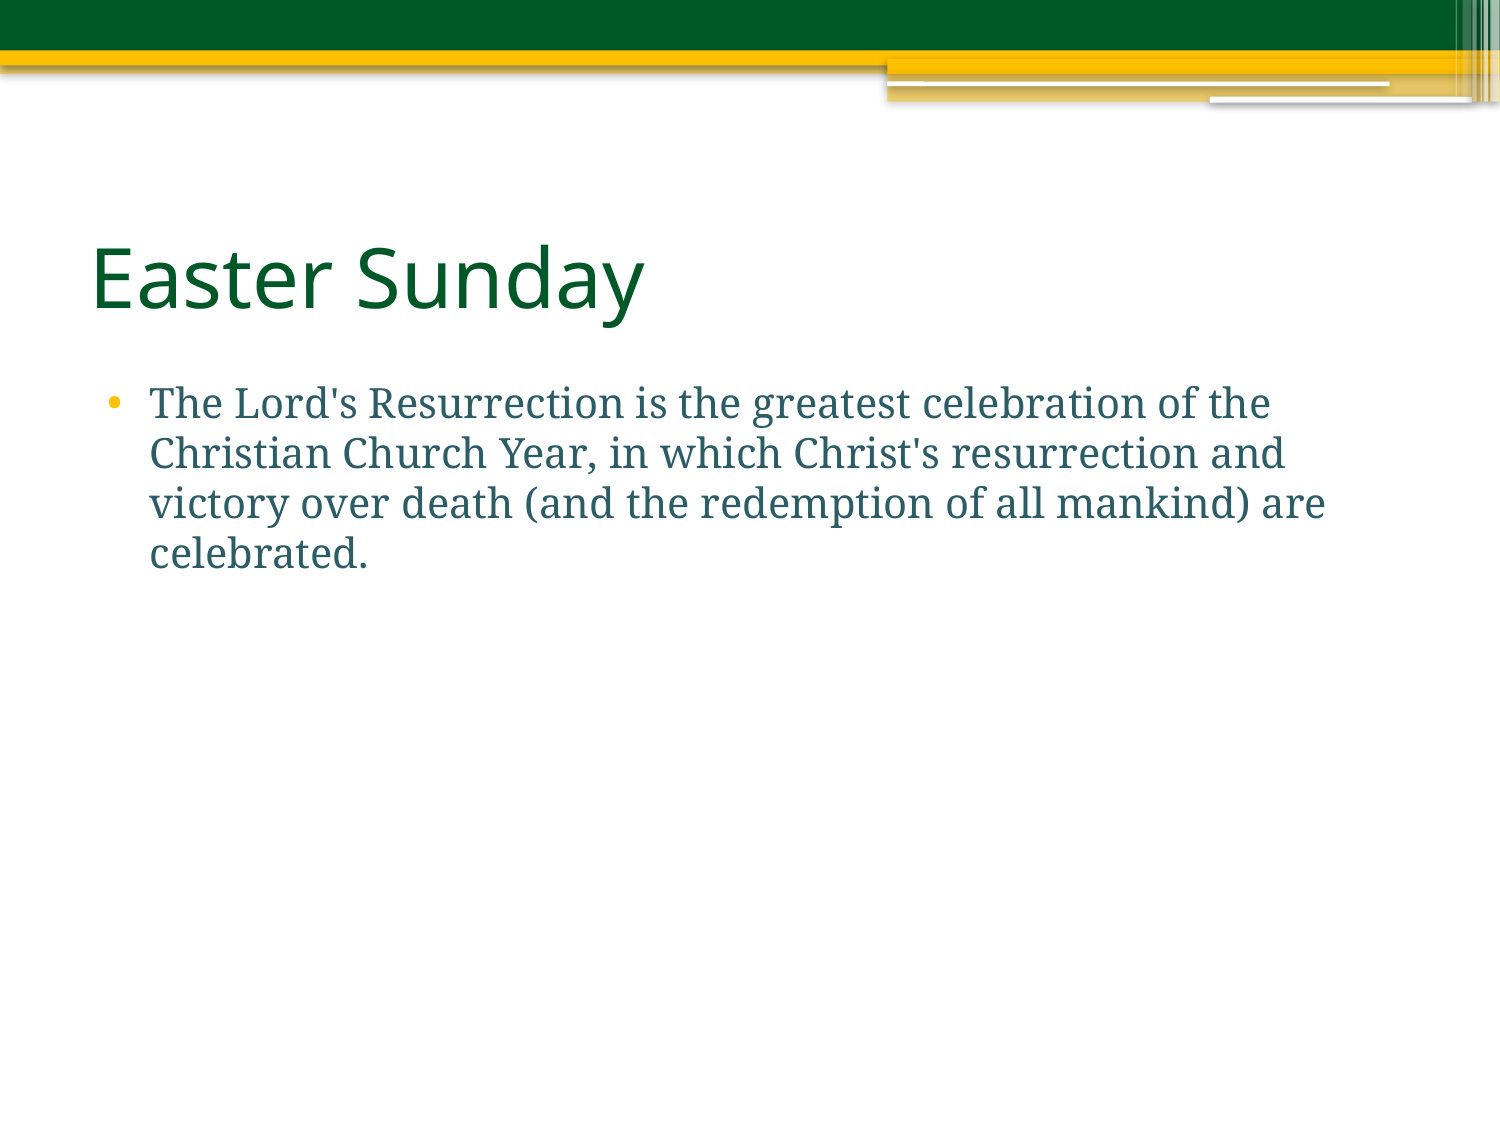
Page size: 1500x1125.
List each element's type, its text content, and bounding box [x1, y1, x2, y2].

title Easter Sunday [75, 187, 1425, 363]
list The Lord's Resurrection is the greatest celebration of the Christian Church Year, in which Christ's resurrection and victory over death (and the redemption of all mankind) are celebrated. [75, 368, 1425, 1079]
